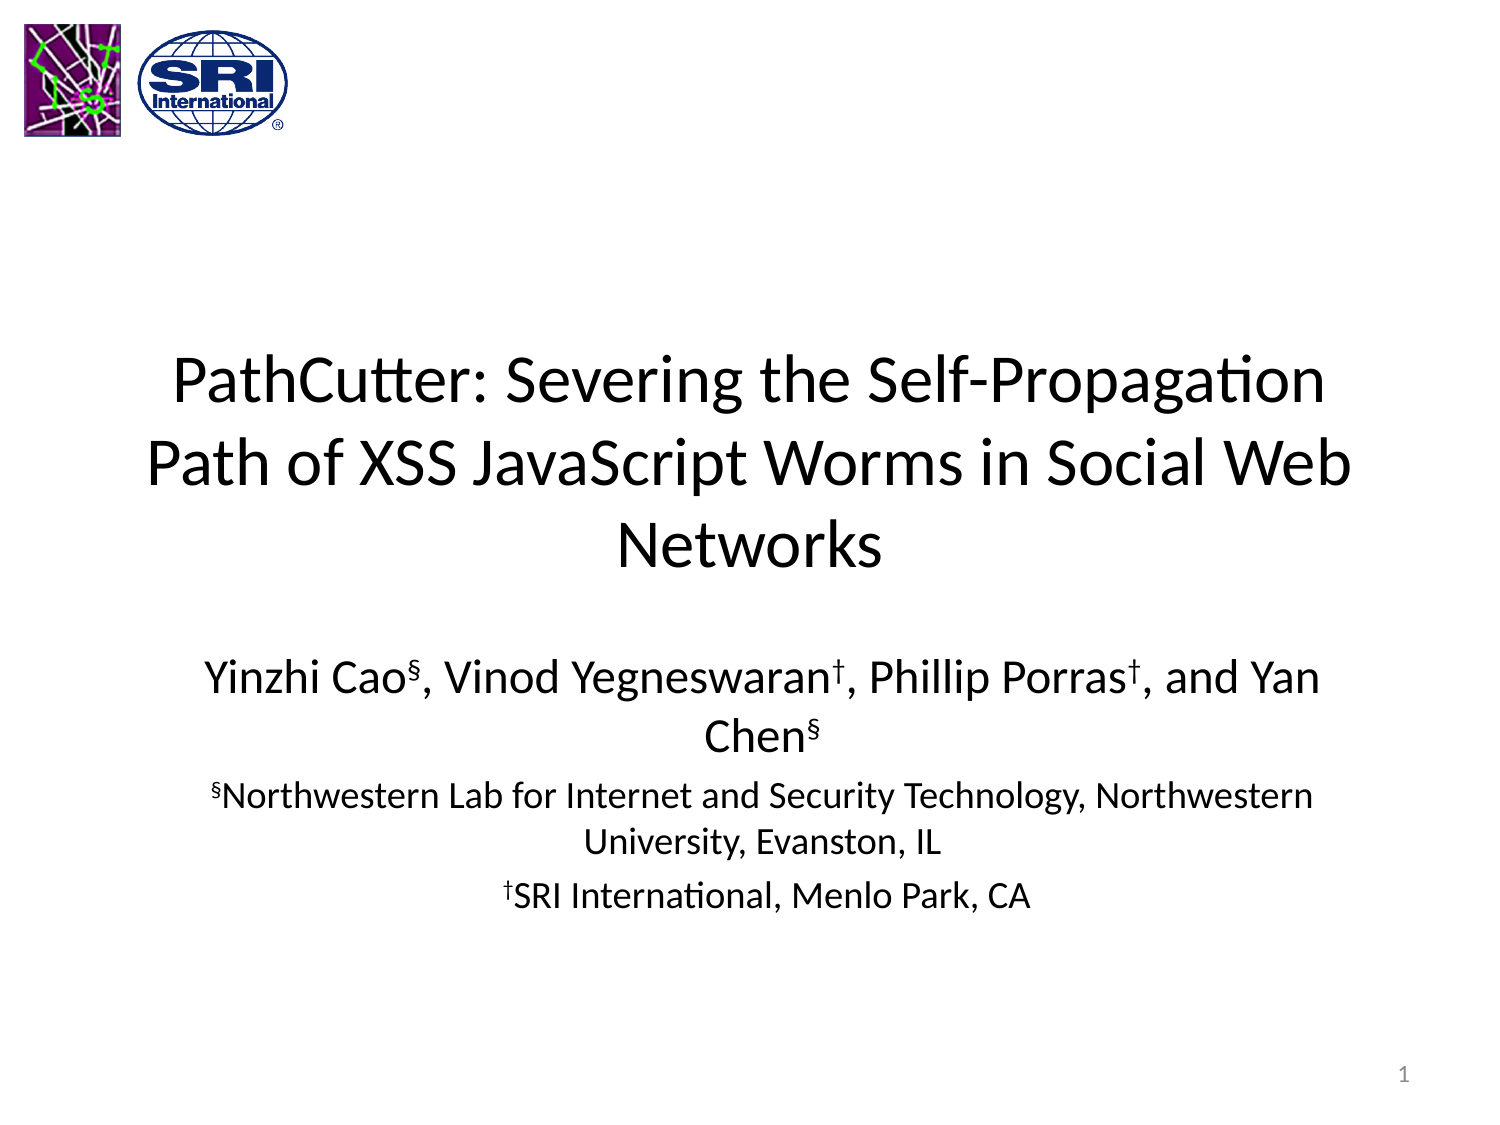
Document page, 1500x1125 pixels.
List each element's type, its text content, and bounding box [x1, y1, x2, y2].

slide_number 1 [1074, 1042, 1425, 1103]
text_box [24, 24, 288, 137]
subtitle Yinzhi Cao§, Vinod Yegneswaran†, Phillip Porras†, and Yan Chen§ §Northwestern Lab for Internet and Security Technology, Northwestern University, Evanston, IL †SRI International, Menlo Park, CA [150, 637, 1375, 925]
title PathCutter: Severing the Self-Propagation Path of XSS JavaScript Worms in Social Web Networks [112, 324, 1388, 591]
